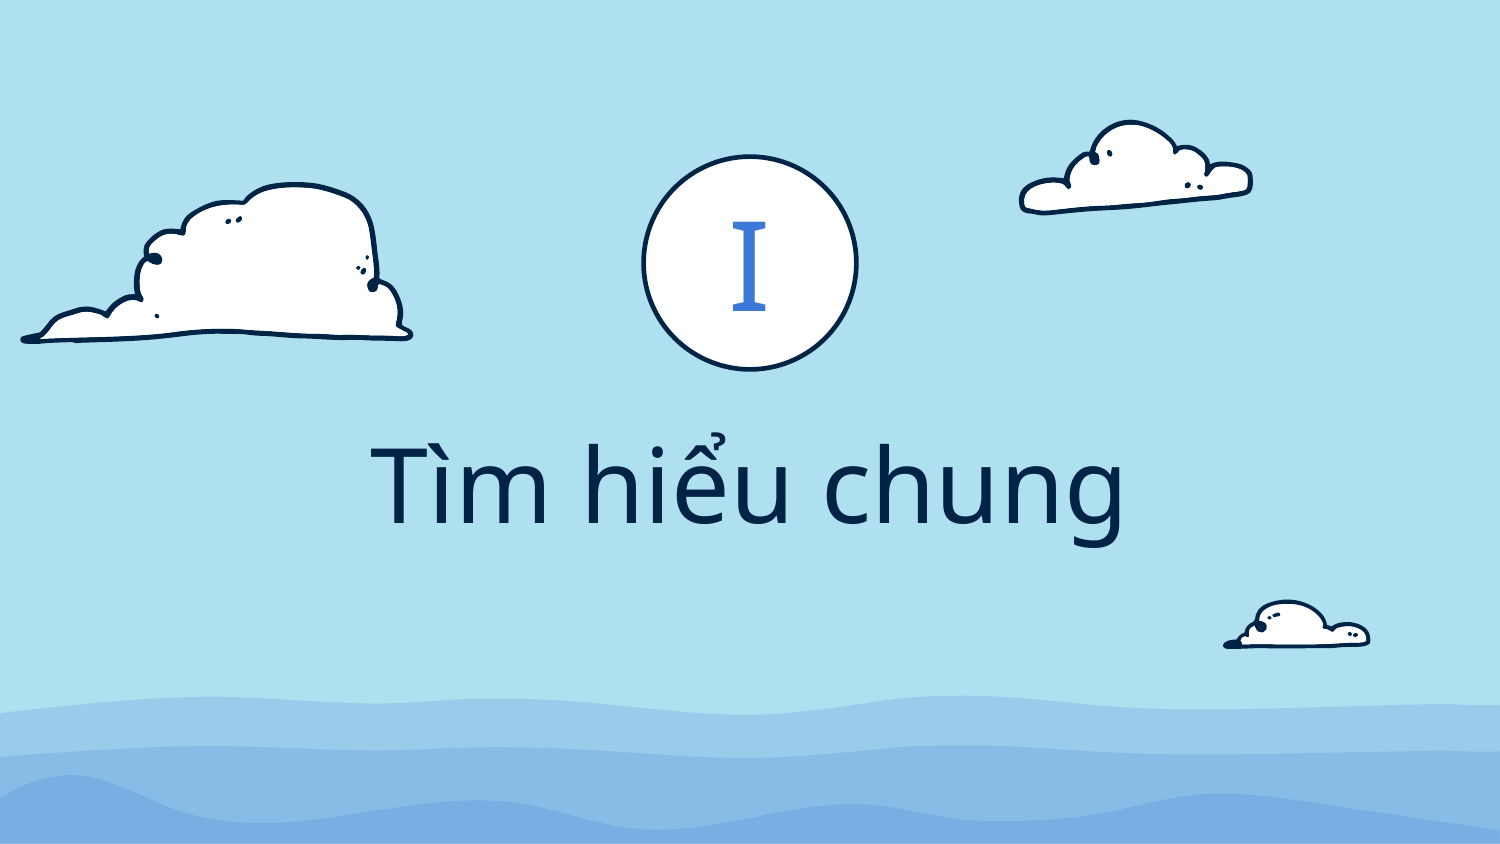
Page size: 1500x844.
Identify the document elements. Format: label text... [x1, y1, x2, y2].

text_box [1017, 119, 1254, 216]
title I [633, 186, 867, 325]
text_box [676, 156, 824, 186]
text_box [19, 181, 415, 345]
text_box [663, 325, 837, 370]
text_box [1222, 599, 1371, 650]
title Tìm hiểu chung [225, 418, 1275, 558]
